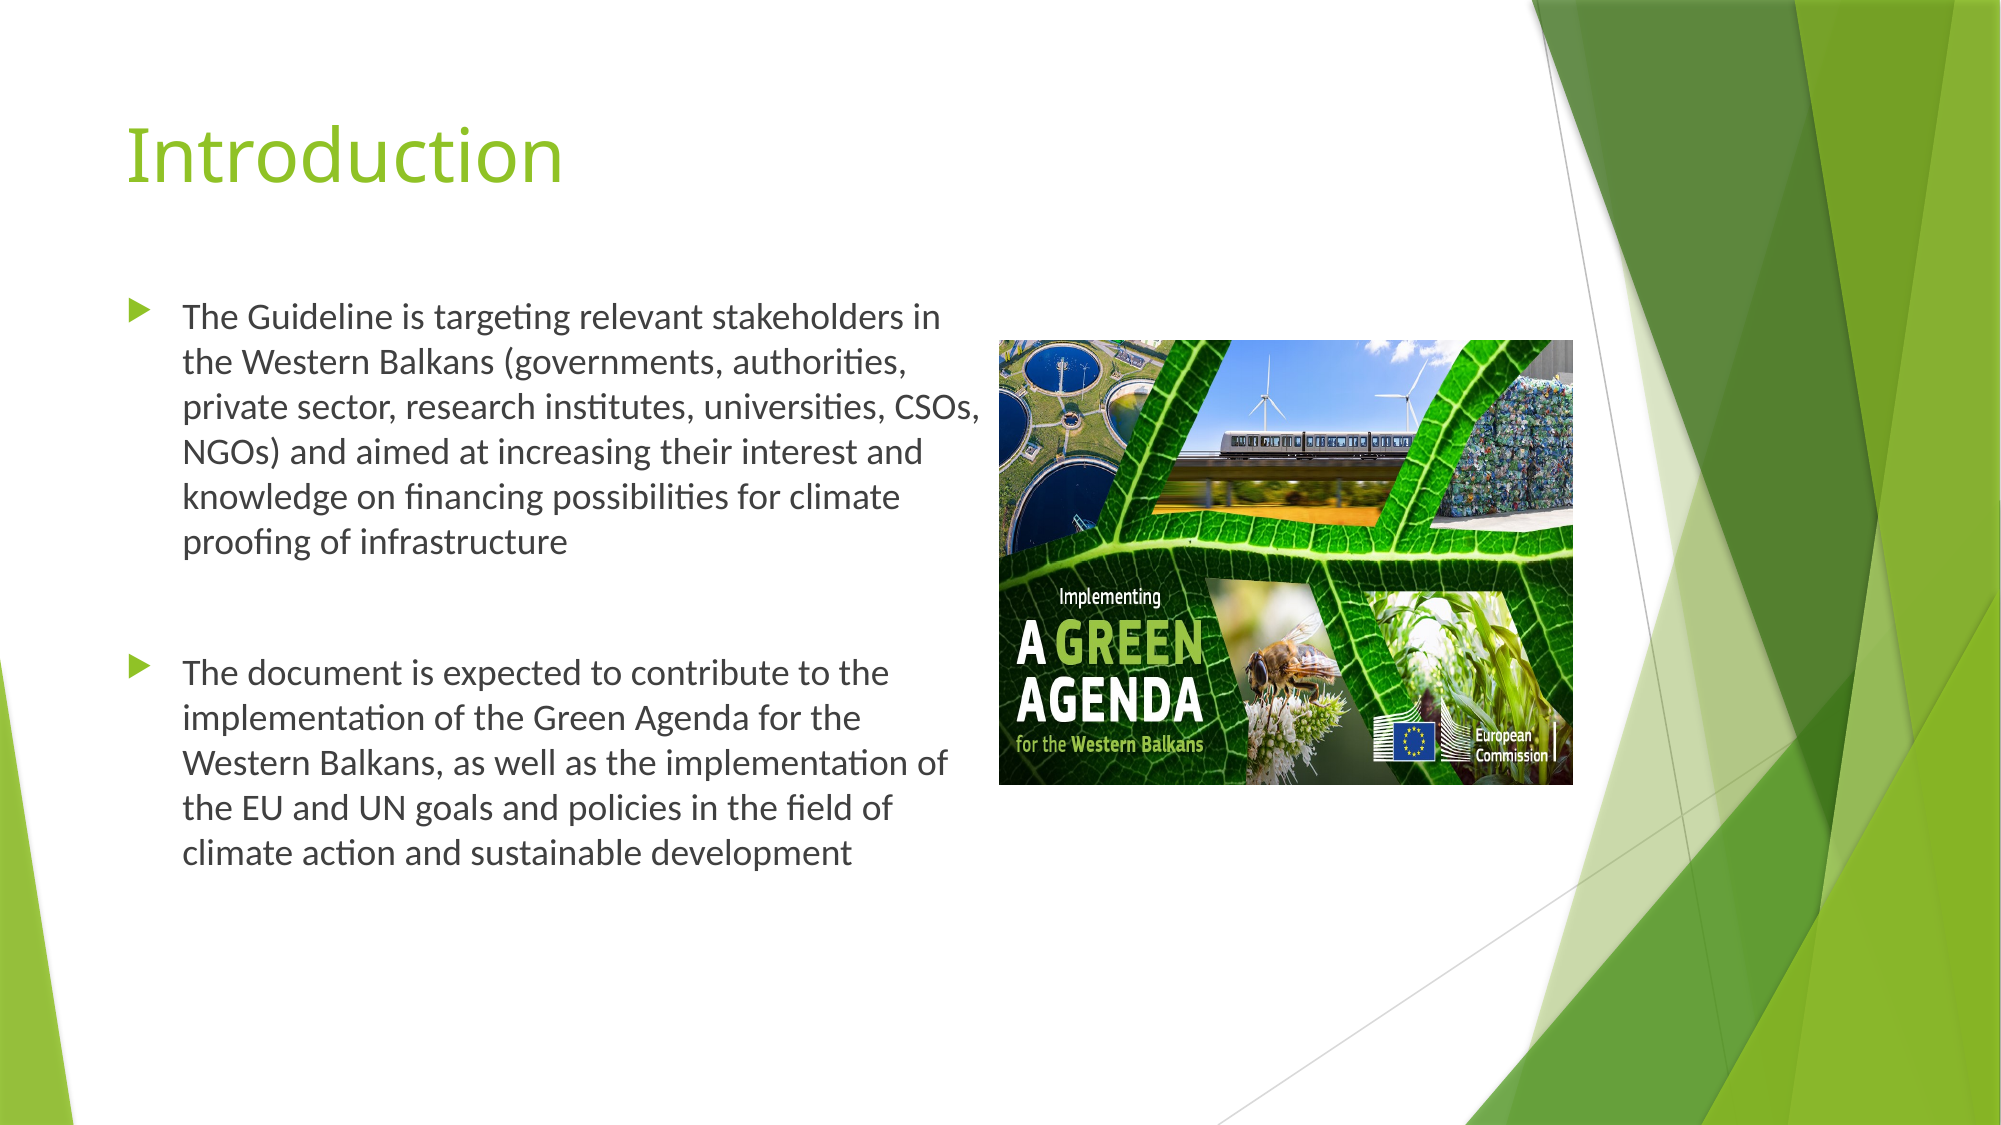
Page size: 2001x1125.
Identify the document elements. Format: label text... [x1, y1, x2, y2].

title Introduction [111, 99, 1522, 212]
list The Guideline is targeting relevant stakeholders in the Western Balkans (governments, authorities, private sector, research institutes, universities, CSOs, NGOs) and aimed at increasing their interest and knowledge on financing possibilities for climate proofing of infrastructure The document is expected to contribute to the implementation of the Green Agenda for the Western Balkans, as well as the implementation of the EU and UN goals and policies in the field of climate action and sustainable development [111, 284, 1000, 992]
picture [999, 340, 1574, 785]
